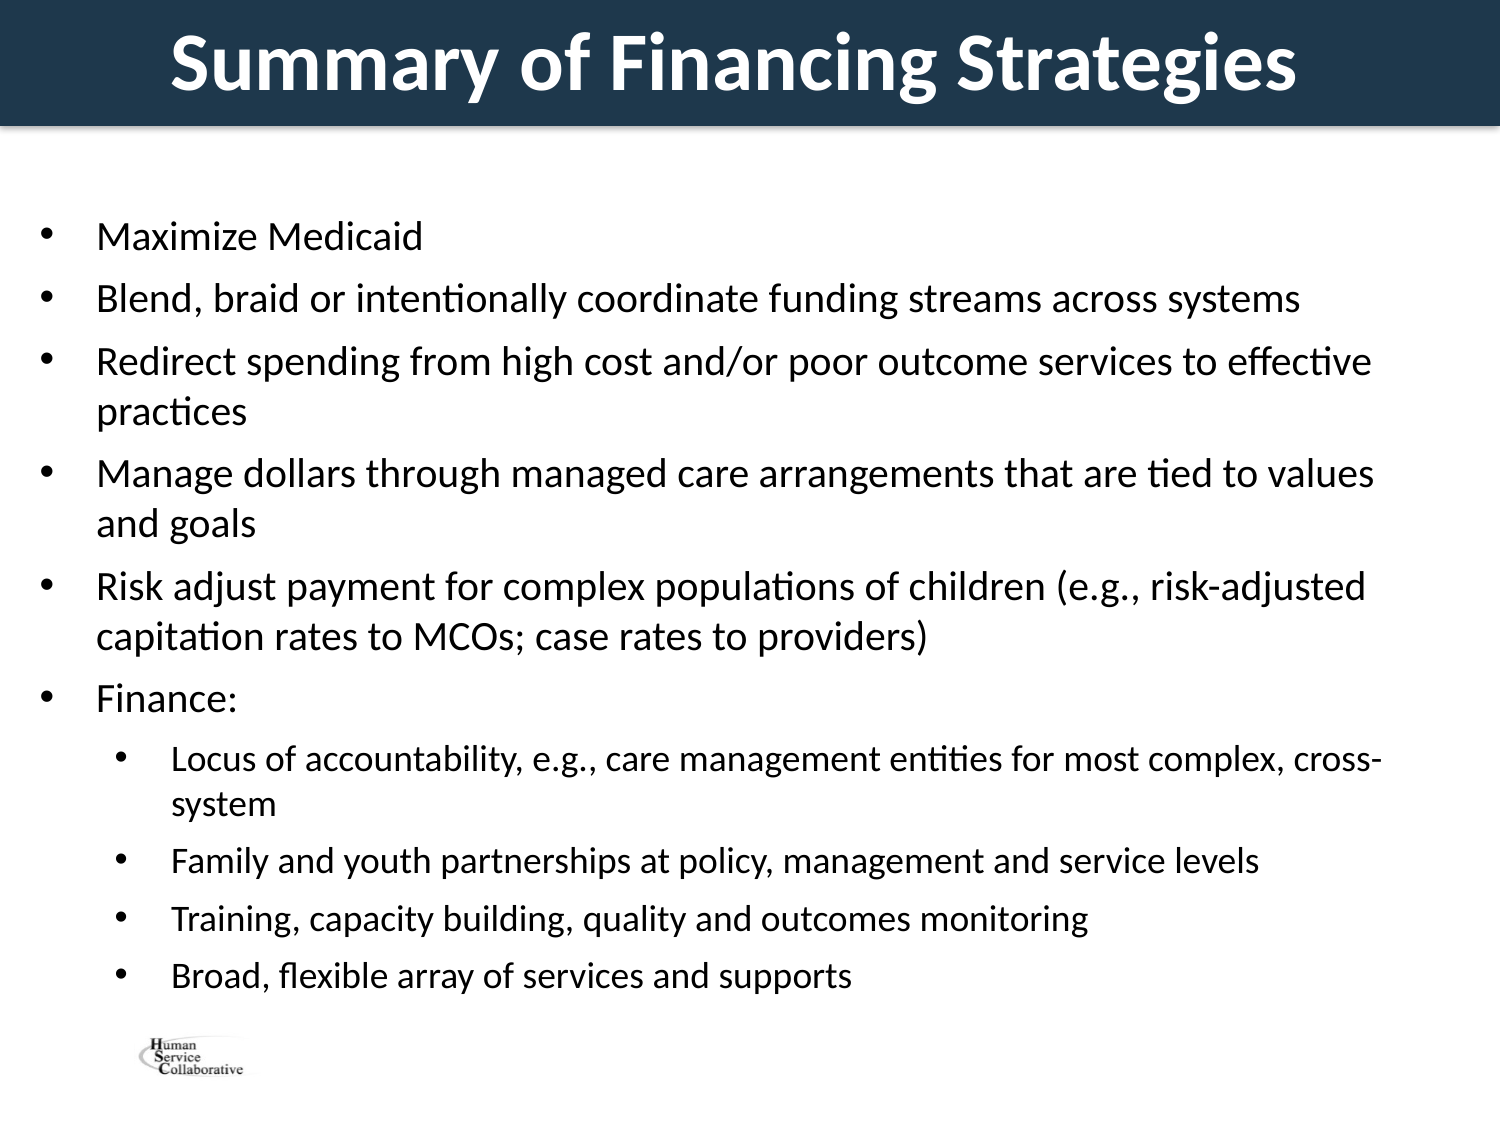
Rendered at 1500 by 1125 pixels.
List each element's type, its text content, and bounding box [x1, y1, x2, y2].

text_box Maximize Medicaid Blend, braid or intentionally coordinate funding streams across systems Redirect spending from high cost and/or poor outcome services to effective practices Manage dollars through managed care arrangements that are tied to values and goals Risk adjust payment for complex populations of children (e.g., risk-adjusted capitation rates to MCOs; case rates to providers) Finance: Locus of accountability, e.g., care management entities for most complex, cross-system Family and youth partnerships at policy, management and service levels Training, capacity building, quality and outcomes monitoring Broad, flexible array of services and supports [24, 201, 1463, 1062]
picture [133, 1032, 263, 1082]
text_box Summary of Financing Strategies [8, 0, 1479, 115]
